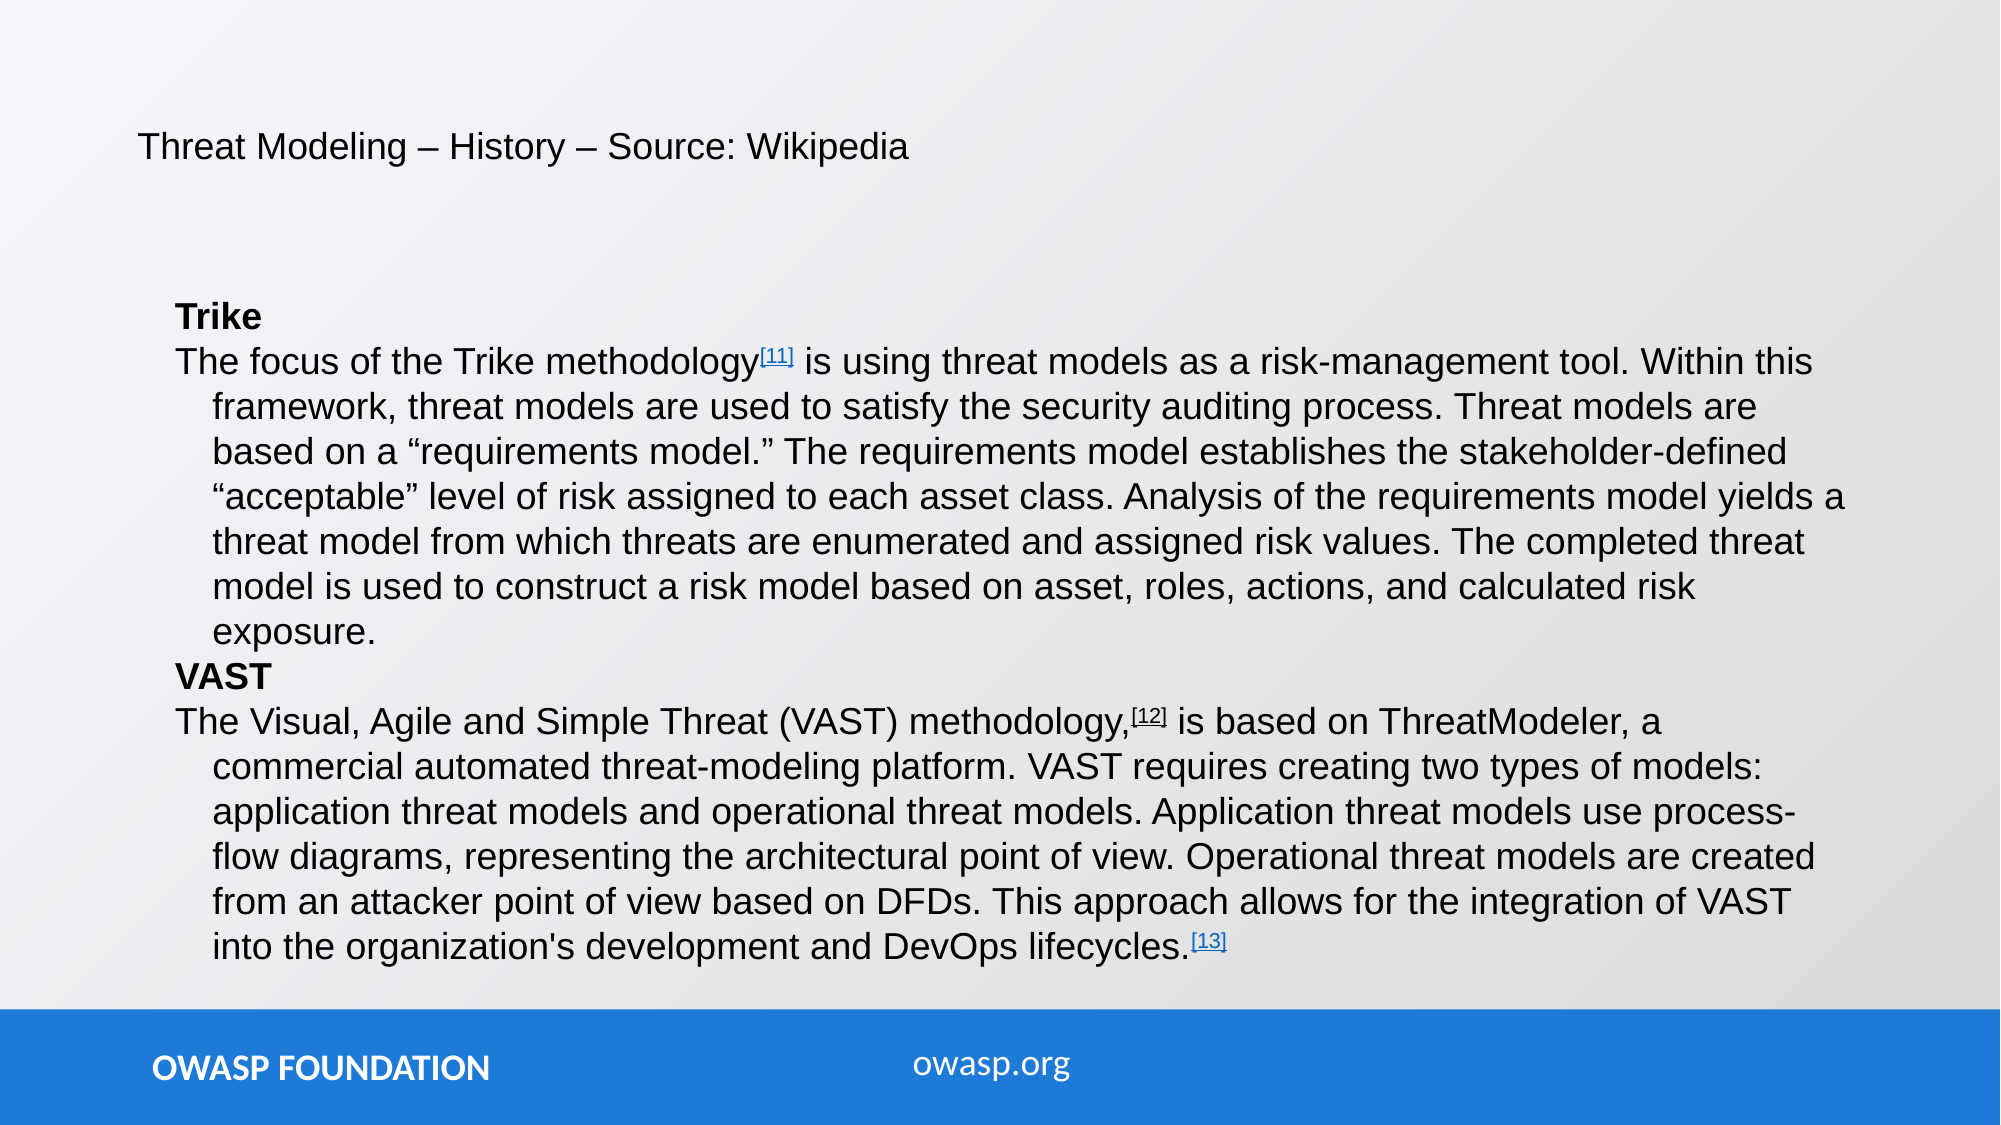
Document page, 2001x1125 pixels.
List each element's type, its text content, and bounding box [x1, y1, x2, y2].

subtitle Trike The focus of the Trike methodology[11] is using threat models as a risk-management tool. Within this framework, threat models are used to satisfy the security auditing process. Threat models are based on a “requirements model.” The requirements model establishes the stakeholder-defined “acceptable” level of risk assigned to each asset class. Analysis of the requirements model yields a threat model from which threats are enumerated and assigned risk values. The completed threat model is used to construct a risk model based on asset, roles, actions, and calculated risk exposure. VAST The Visual, Agile and Simple Threat (VAST) methodology,[12] is based on ThreatModeler, a commercial automated threat-modeling platform. VAST requires creating two types of models: application threat models and operational threat models. Application threat models use process-flow diagrams, representing the architectural point of view. Operational threat models are created from an attacker point of view based on DFDs. This approach allows for the integration of VAST into the organization's development and DevOps lifecycles.[13] [137, 295, 1863, 1010]
title Threat Modeling – History – Source: Wikipedia [137, 35, 1863, 253]
